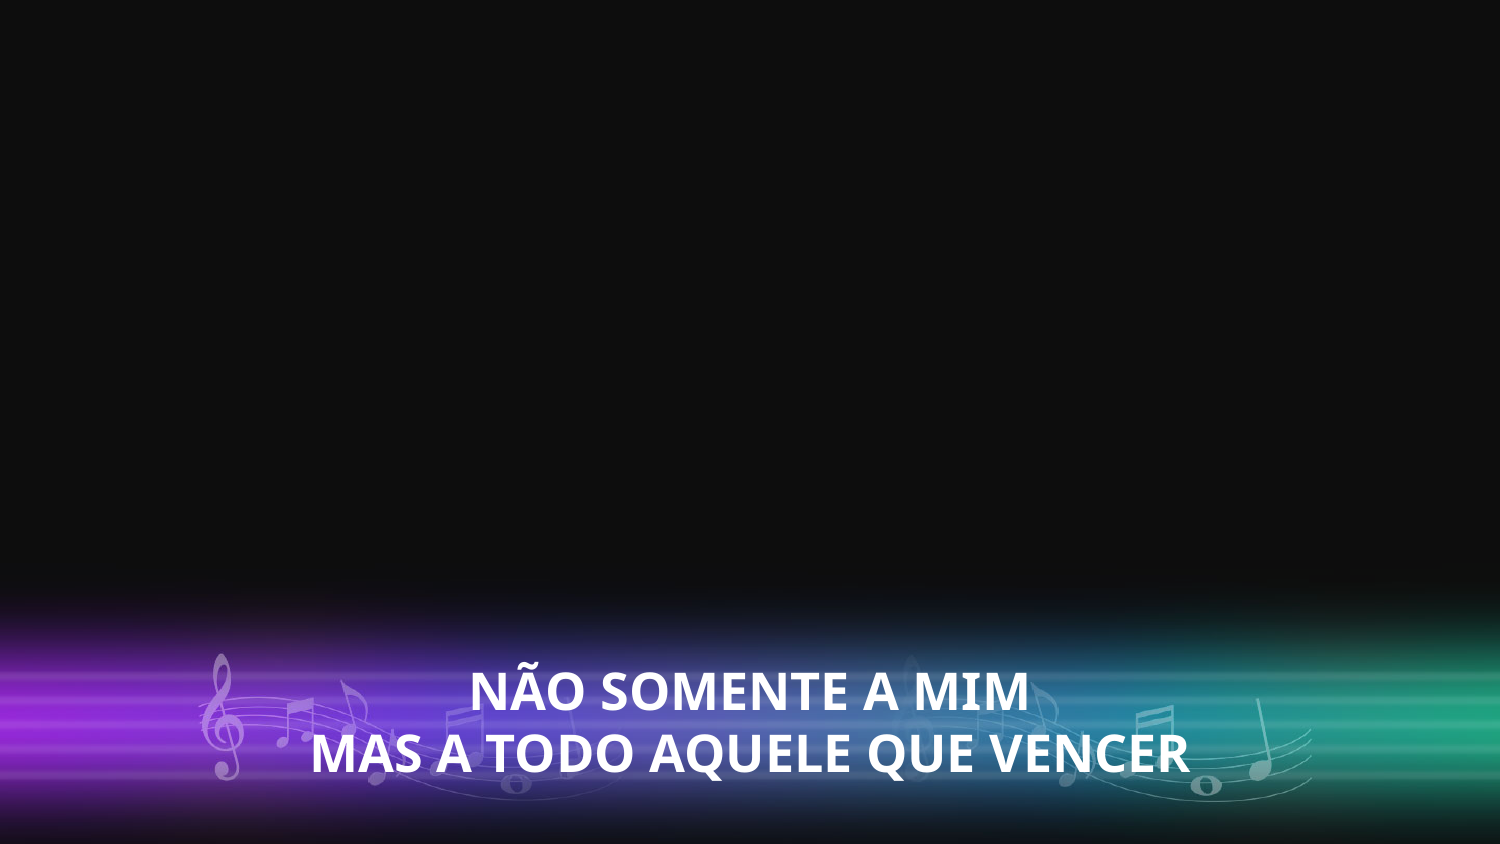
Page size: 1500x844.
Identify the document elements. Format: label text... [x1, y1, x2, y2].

text_box NÃO SOMENTE A MIM MAS A TODO AQUELE QUE VENCER [265, 651, 1235, 791]
picture [0, 0, 1500, 844]
